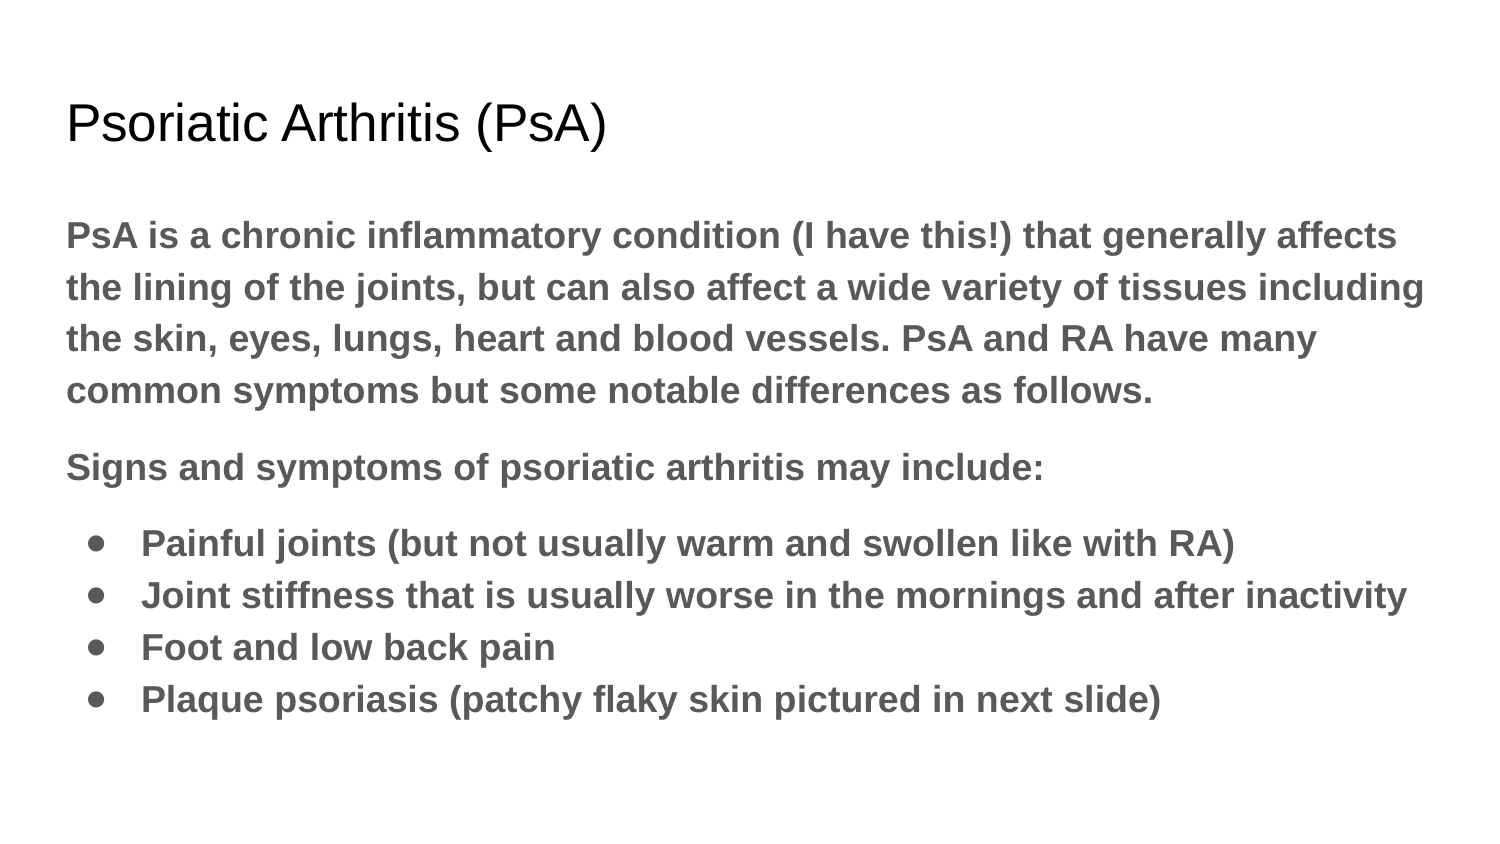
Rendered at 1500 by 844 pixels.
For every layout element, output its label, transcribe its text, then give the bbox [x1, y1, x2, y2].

title Psoriatic Arthritis (PsA) [51, 72, 1449, 167]
list PsA is a chronic inflammatory condition (I have this!) that generally affects the lining of the joints, but can also affect a wide variety of tissues including the skin, eyes, lungs, heart and blood vessels. PsA and RA have many common symptoms but some notable differences as follows. Signs and symptoms of psoriatic arthritis may include: Painful joints (but not usually warm and swollen like with RA) Joint stiffness that is usually worse in the mornings and after inactivity Foot and low back pain Plaque psoriasis (patchy flaky skin pictured in next slide) [51, 189, 1449, 750]
